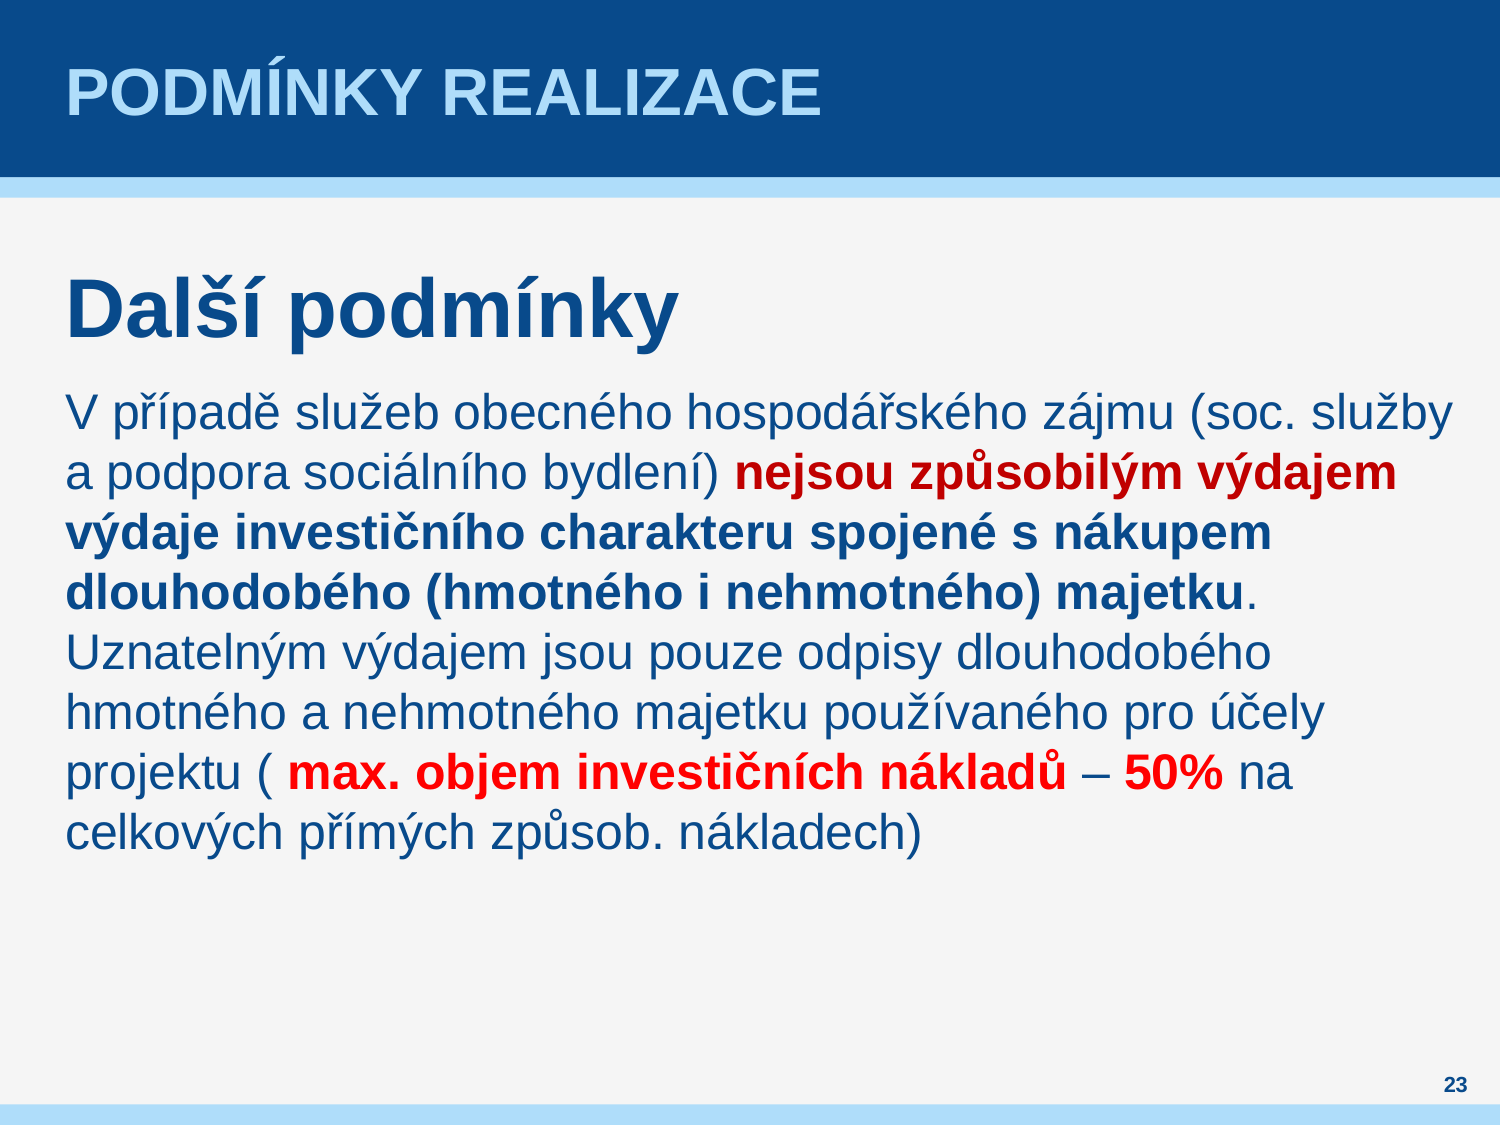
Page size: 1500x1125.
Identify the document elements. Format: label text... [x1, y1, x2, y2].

title PoDMÍNKY REALIZACE [59, 0, 1441, 178]
list Další podmínky V případě služeb obecného hospodářského zájmu (soc. služby a podpora sociálního bydlení) nejsou způsobilým výdajem výdaje investičního charakteru spojené s nákupem dlouhodobého (hmotného i nehmotného) majetku. Uznatelným výdajem jsou pouze odpisy dlouhodobého hmotného a nehmotného majetku používaného pro účely projektu ( max. objem investičních nákladů – 50% na celkových přímých způsob. nákladech) [64, 239, 1459, 1125]
slide_number 23 [1417, 1068, 1495, 1099]
